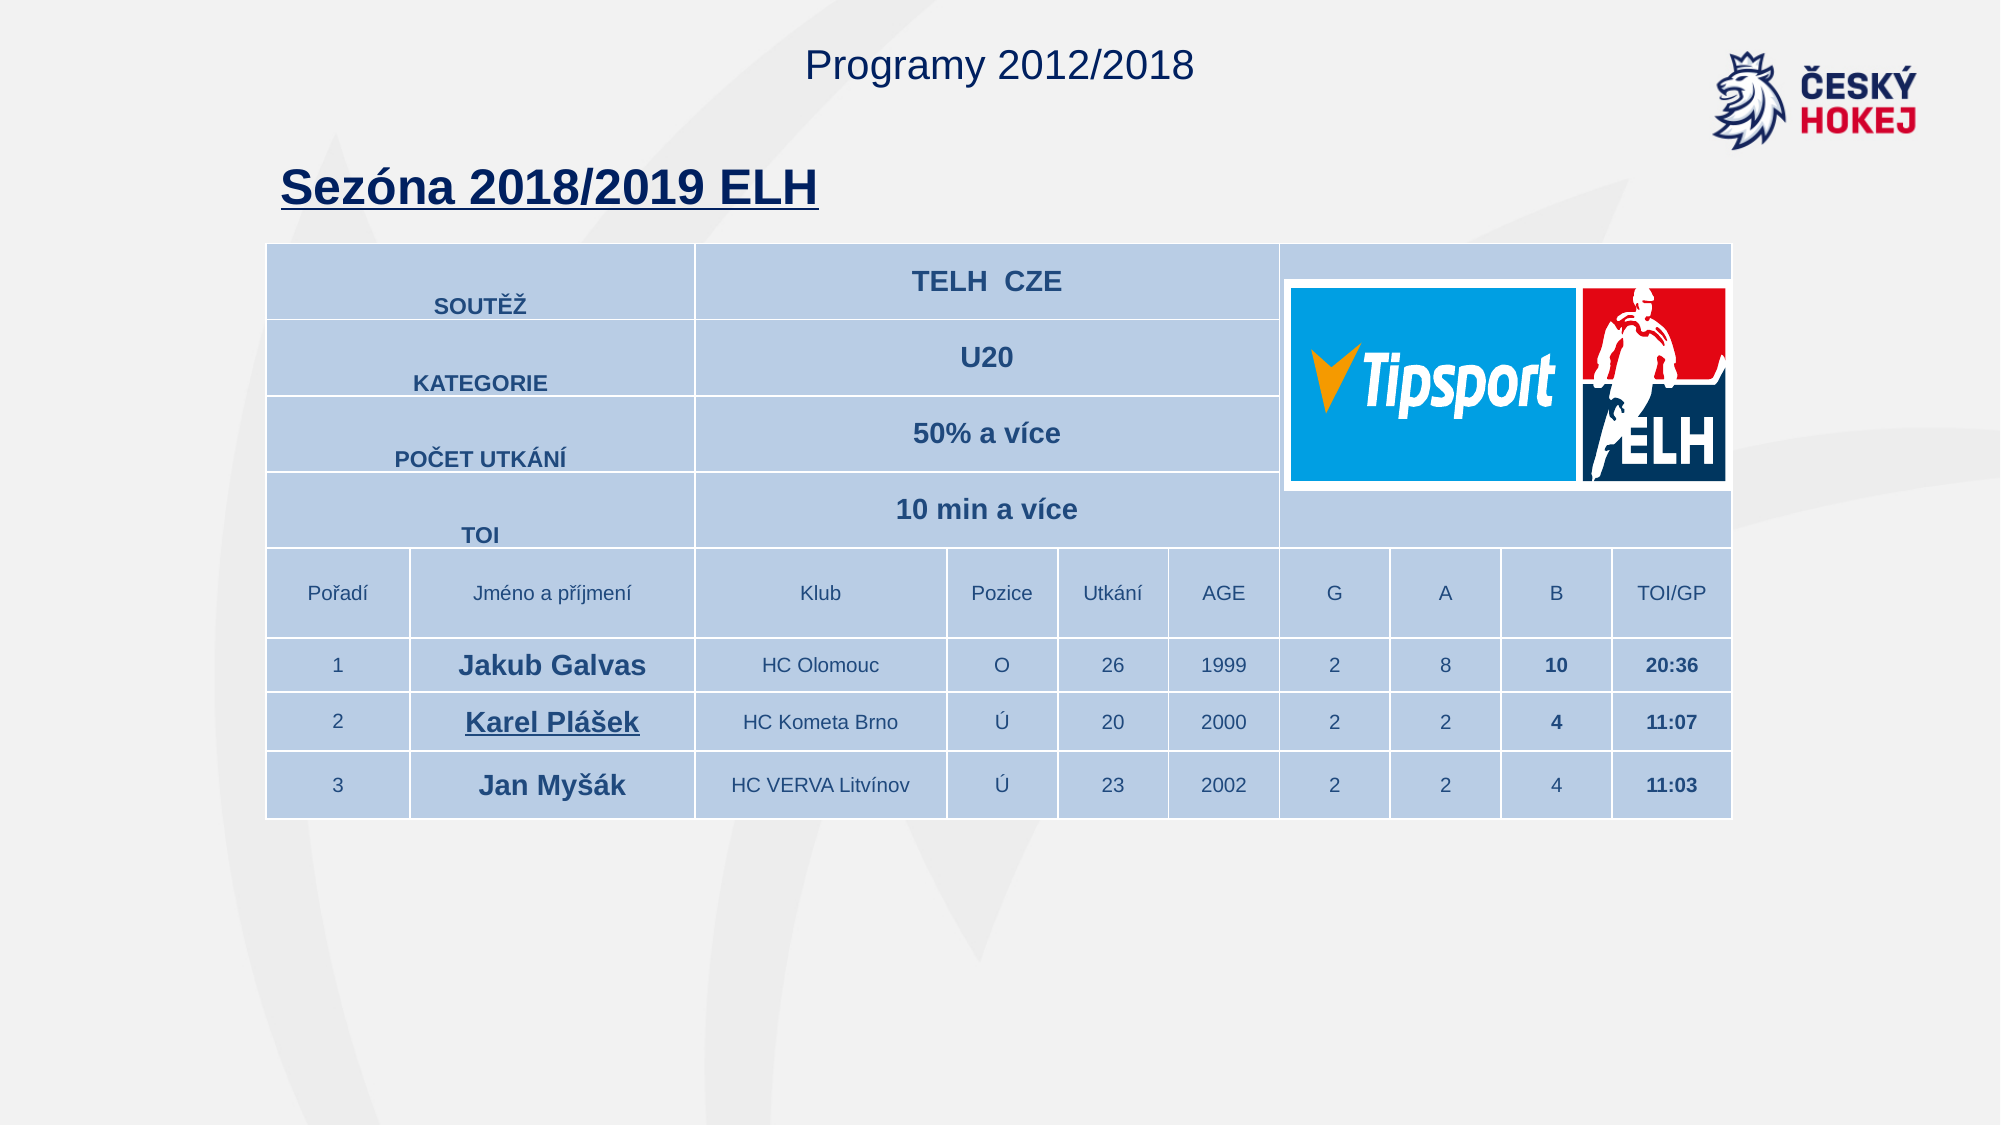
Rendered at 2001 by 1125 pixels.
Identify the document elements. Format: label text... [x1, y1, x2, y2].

table_cell Pořadí [267, 549, 409, 637]
table_header [1280, 496, 1731, 547]
table_header [1280, 244, 1731, 280]
table_cell Karel Plášek [411, 693, 694, 750]
title Programy 2012/2018 [249, 0, 1750, 126]
table_cell 11:07 [1613, 693, 1731, 750]
table_cell G [1280, 549, 1389, 637]
table_cell POČET UTKÁNÍ [267, 397, 694, 471]
table_cell 2 [1280, 693, 1389, 750]
text_box Sezóna 2018/2019 ELH [266, 147, 1343, 223]
table_cell 20:36 [1613, 639, 1731, 691]
table_cell 2 [1280, 639, 1389, 691]
table_cell O [948, 639, 1057, 691]
table_cell 23 [1059, 752, 1168, 818]
table_cell KATEGORIE [267, 320, 694, 395]
table_cell TOI [267, 473, 694, 547]
table_header TELH CZE [696, 244, 1279, 319]
table_cell AGE [1169, 549, 1279, 637]
table_cell B [1502, 549, 1611, 637]
picture [0, 0, 2001, 1125]
table_cell TOI/GP [1613, 549, 1731, 637]
picture [1283, 278, 1733, 491]
table_cell Pozice [948, 549, 1057, 637]
table_cell HC Kometa Brno [696, 693, 946, 750]
table_cell Ú [948, 693, 1057, 750]
table_cell 2002 [1169, 752, 1279, 818]
table_cell 10 [1502, 639, 1611, 691]
table_cell 10 min a více [696, 473, 1279, 547]
table_cell 50% a více [696, 397, 1278, 471]
table_cell Jan Myšák [411, 752, 694, 818]
table_cell Ú [948, 752, 1057, 818]
table_cell 2 [267, 693, 409, 750]
table_cell Jakub Galvas [411, 639, 694, 691]
table_cell 2 [1280, 752, 1389, 818]
table_cell 2 [1391, 752, 1500, 818]
table_cell 3 [267, 752, 409, 818]
table_cell 1 [267, 639, 409, 691]
table_cell U20 [696, 320, 1278, 395]
table_cell 2000 [1169, 693, 1279, 750]
table_cell 2 [1391, 693, 1500, 750]
table_cell 11:03 [1613, 752, 1731, 818]
table_cell Utkání [1059, 549, 1168, 637]
table_cell Jméno a příjmení [411, 549, 694, 637]
table_cell 1999 [1169, 639, 1279, 691]
table_cell 20 [1059, 693, 1168, 750]
table_cell A [1391, 549, 1500, 637]
table_cell 4 [1502, 752, 1611, 818]
table_cell 26 [1059, 639, 1168, 691]
text_box [249, 137, 1750, 1125]
table_cell 4 [1502, 693, 1611, 750]
table_cell HC Olomouc [696, 639, 946, 691]
table_cell Klub [696, 549, 946, 637]
table_cell HC VERVA Litvínov [696, 752, 946, 818]
table_header SOUTĚŽ [267, 244, 694, 319]
table_cell 8 [1391, 639, 1500, 691]
